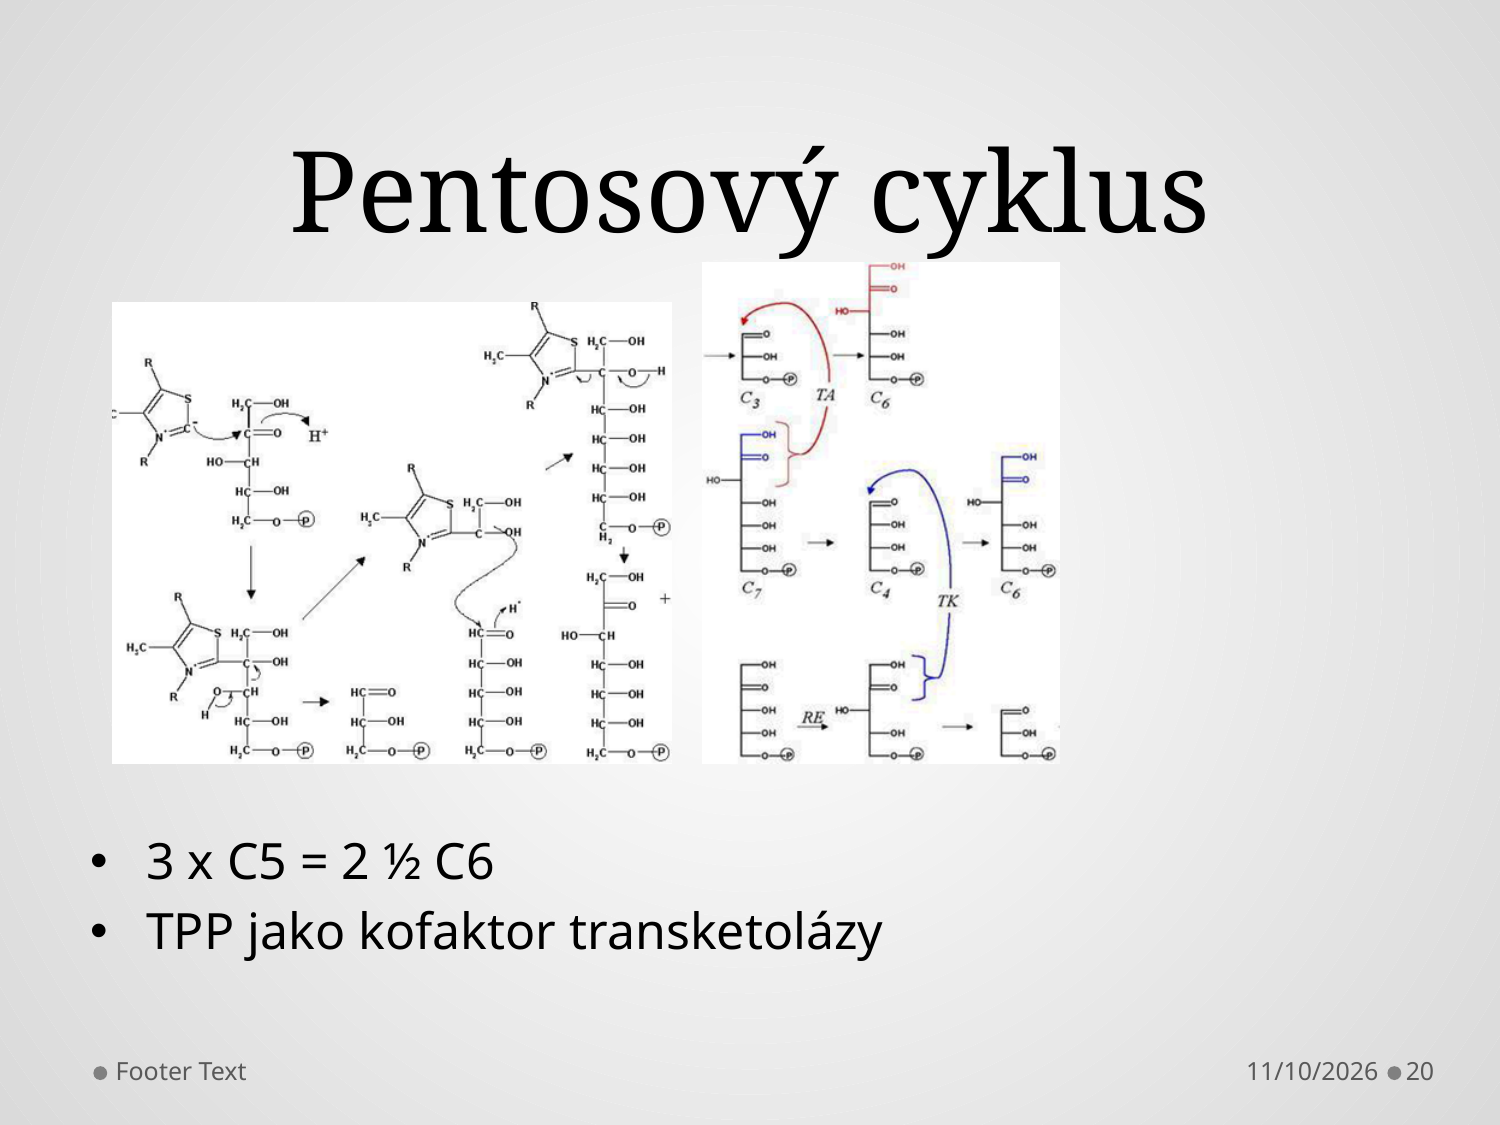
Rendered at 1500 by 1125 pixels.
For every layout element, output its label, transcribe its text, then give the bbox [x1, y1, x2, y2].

title Pentosový cyklus [75, 0, 1425, 262]
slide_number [1043, 1042, 1386, 1103]
picture [702, 262, 1060, 764]
picture [111, 302, 672, 764]
footer Footer Text [108, 1042, 576, 1103]
list 3 x C5 = 2 ½ C6 TPP jako kofaktor transketolázy [75, 262, 1425, 1005]
slide_number 20 [1401, 1042, 1494, 1103]
